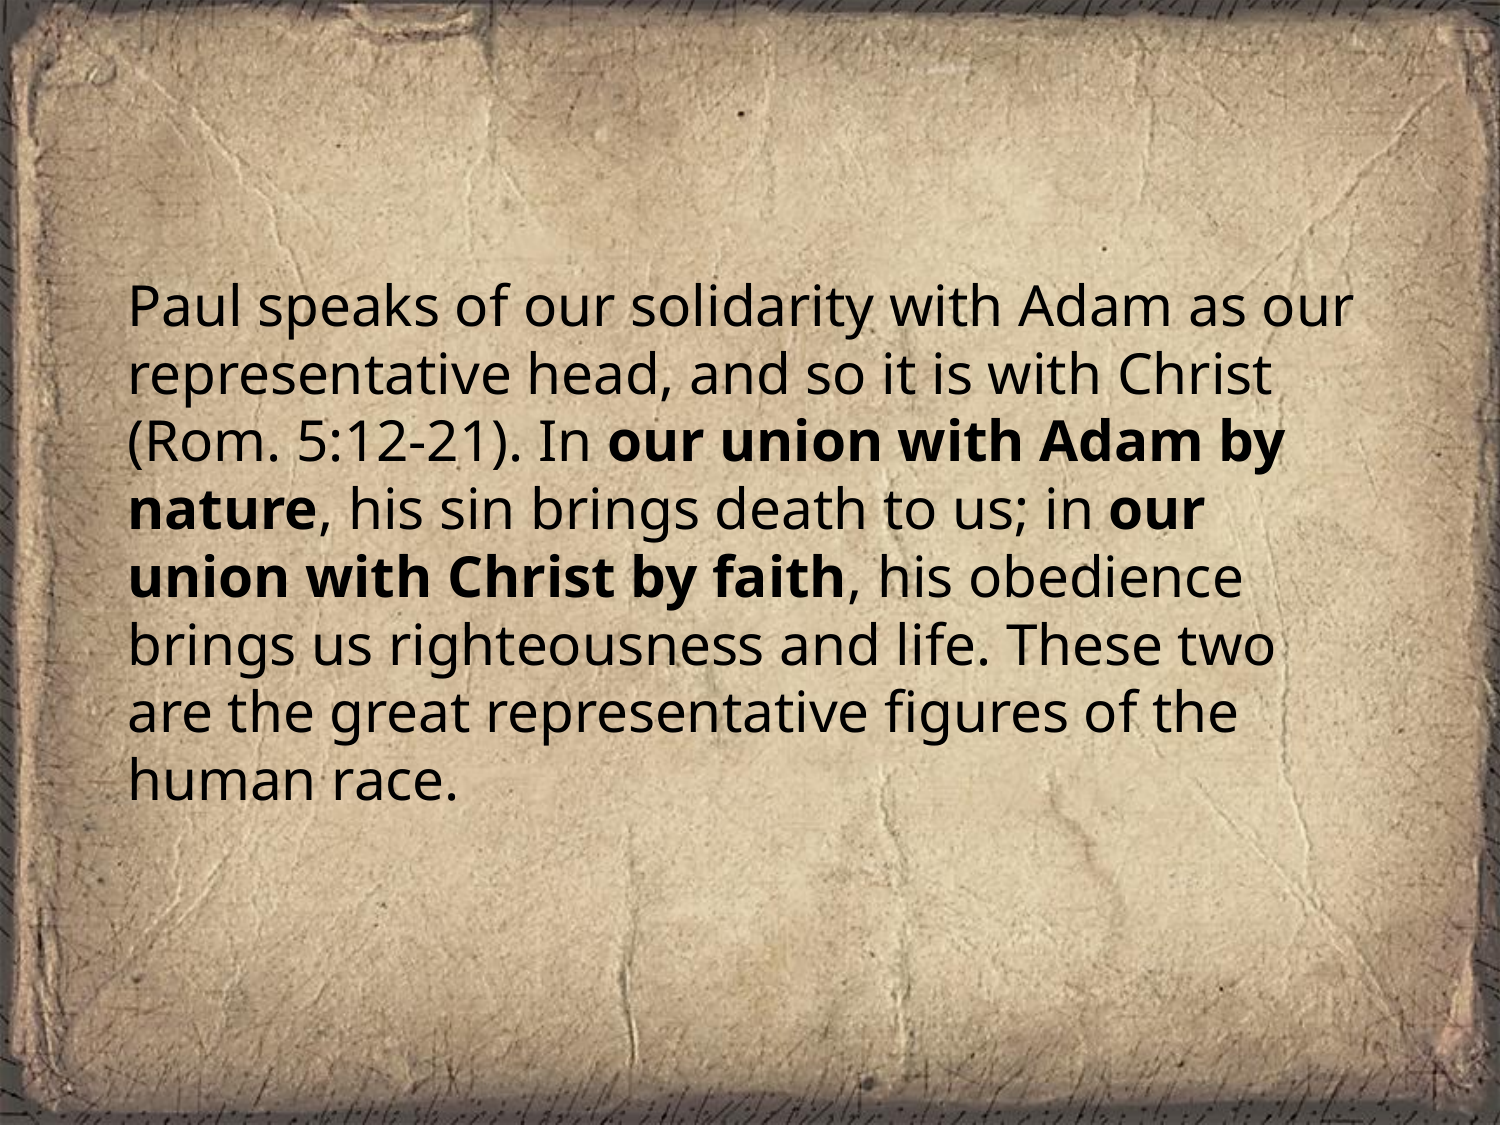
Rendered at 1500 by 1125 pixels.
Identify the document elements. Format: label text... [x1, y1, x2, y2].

list Paul speaks of our solidarity with Adam as our representative head, and so it is with Christ (Rom. 5:12-21). In our union with Adam by nature, his sin brings death to us; in our union with Christ by faith, his obedience brings us righteousness and life. These two are the great representative figures of the human race. [112, 262, 1375, 825]
picture [0, 0, 1500, 1125]
